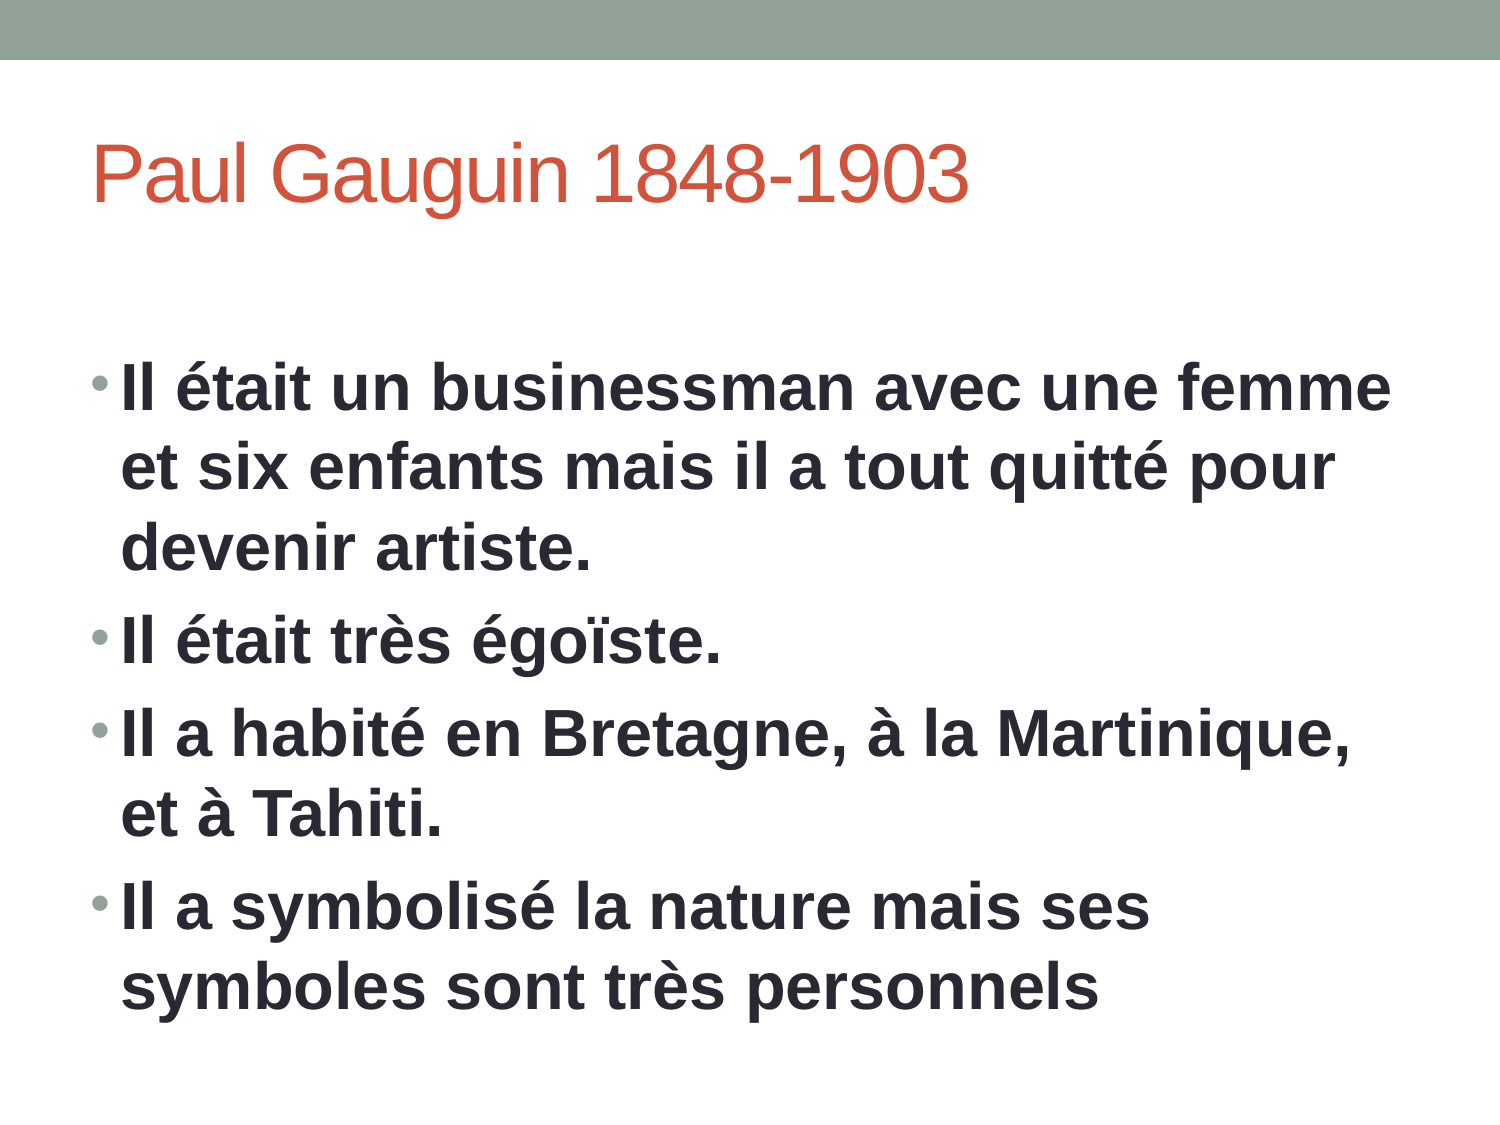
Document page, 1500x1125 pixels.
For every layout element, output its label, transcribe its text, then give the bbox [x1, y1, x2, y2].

list Il était un businessman avec une femme et six enfants mais il a tout quitté pour devenir artiste. Il était très égoïste. Il a habité en Bretagne, à la Martinique, et à Tahiti. Il a symbolisé la nature mais ses symboles sont très personnels [75, 262, 1425, 1063]
title Paul Gauguin 1848-1903 [75, 87, 1425, 250]
